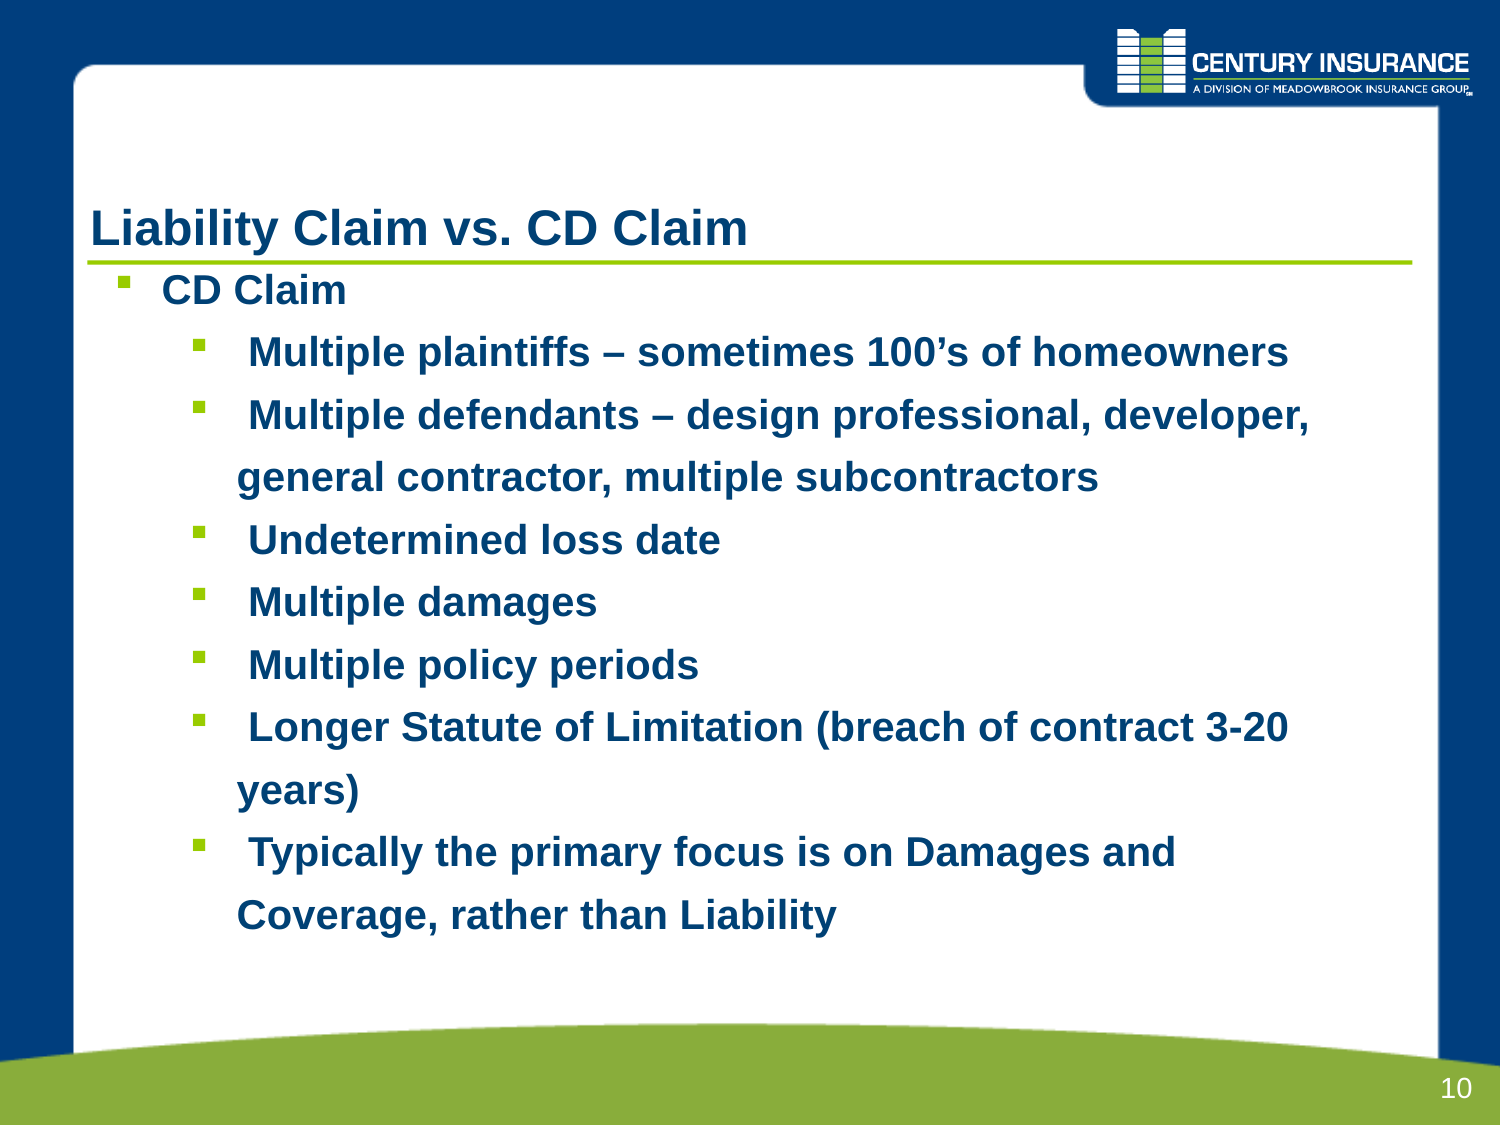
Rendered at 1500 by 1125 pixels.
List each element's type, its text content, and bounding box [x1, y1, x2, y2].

text_box 10 [1174, 1062, 1488, 1125]
title Liability Claim vs. CD Claim [74, 187, 1413, 263]
text_box CD Claim Multiple plaintiffs – sometimes 100’s of homeowners Multiple defendants – design professional, developer, general contractor, multiple subcontractors Undetermined loss date Multiple damages Multiple policy periods Longer Statute of Limitation (breach of contract 3-20 years) Typically the primary focus is on Damages and Coverage, rather than Liability [99, 350, 1375, 838]
text_box [99, 299, 1400, 1025]
picture [0, 0, 1500, 1125]
